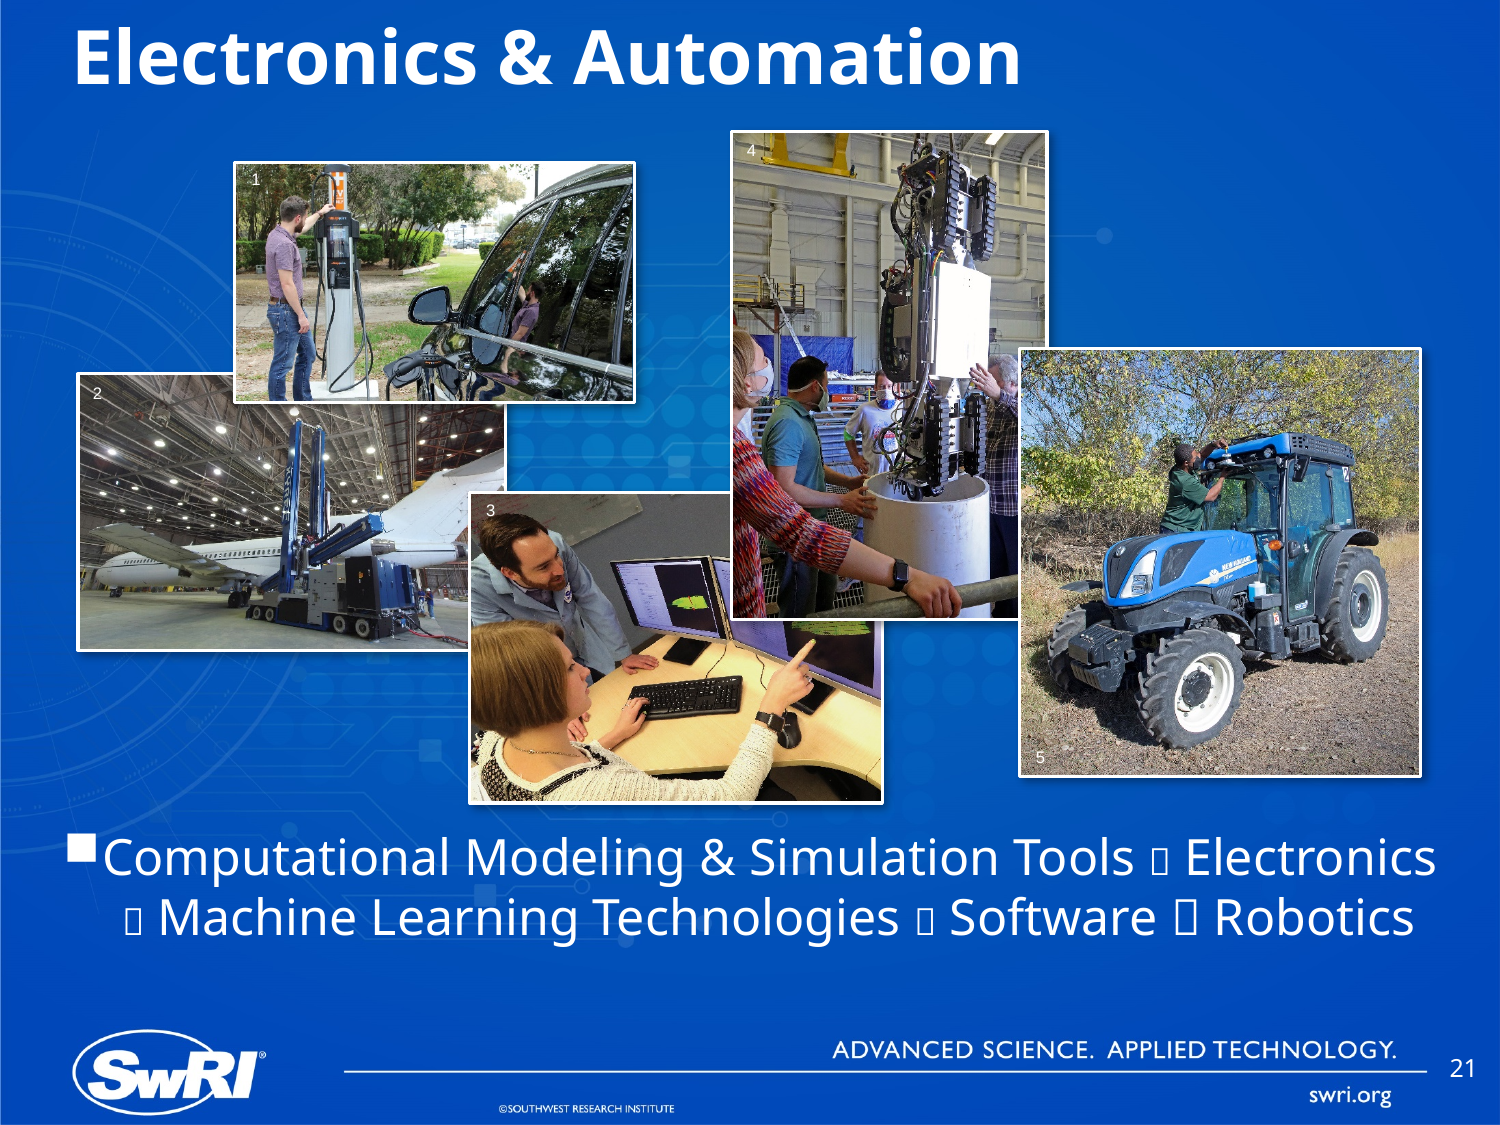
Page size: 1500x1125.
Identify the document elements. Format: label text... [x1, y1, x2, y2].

slide_number 21 [1143, 1039, 1494, 1100]
title Electronics & Automation [56, 0, 1482, 121]
picture [0, 0, 1500, 817]
text_box Computational Modeling & Simulation Tools  Electronics  Machine Learning Technologies  Software  Robotics [0, 817, 1500, 972]
picture [0, 972, 1500, 1125]
